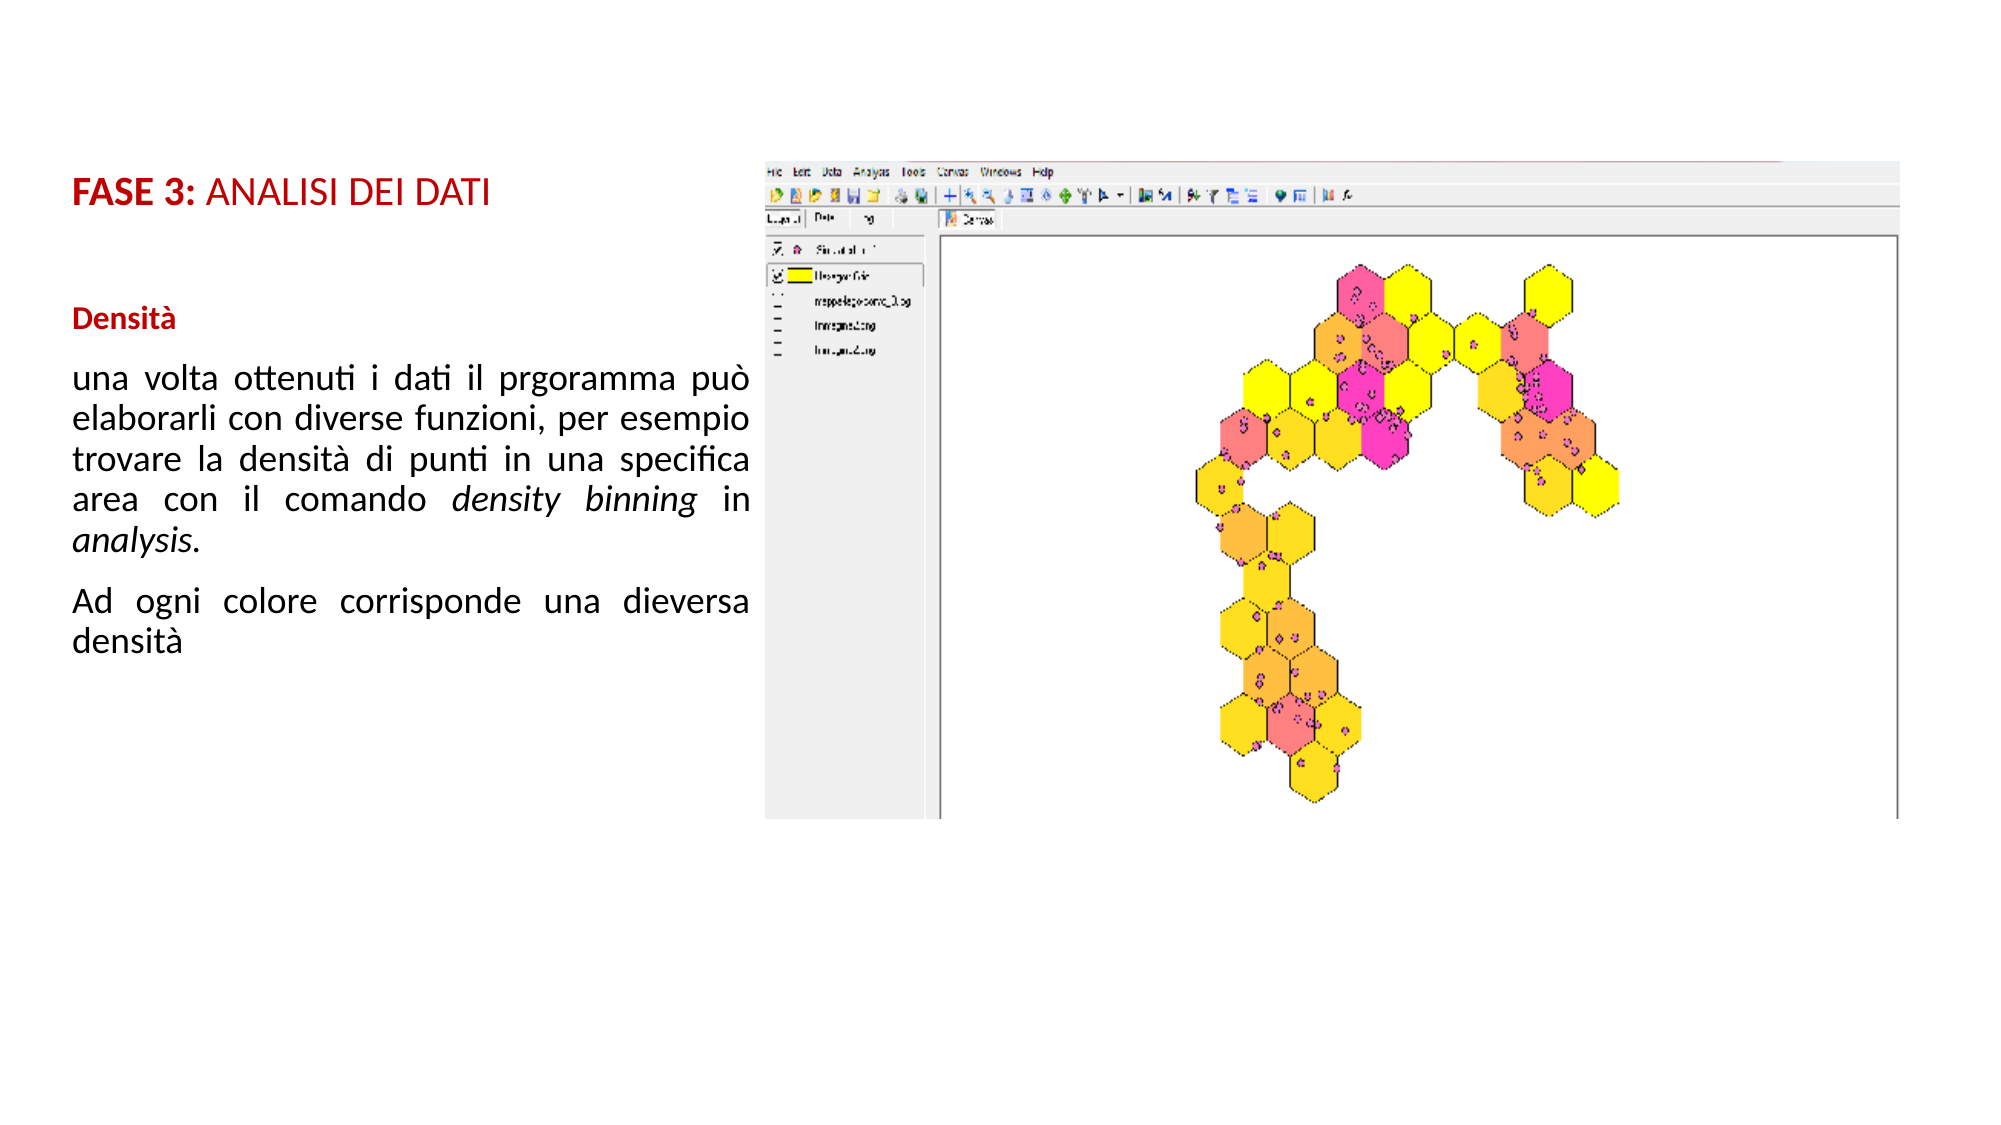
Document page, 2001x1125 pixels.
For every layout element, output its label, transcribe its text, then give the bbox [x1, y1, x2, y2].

picture [765, 161, 1900, 819]
list FASE 3: ANALISI DEI DATI Densità una volta ottenuti i dati il prgoramma può elaborarli con diverse funzioni, per esempio trovare la densità di punti in una specifica area con il comando density binning in analysis. Ad ogni colore corrisponde una dieversa densità [57, 161, 765, 788]
